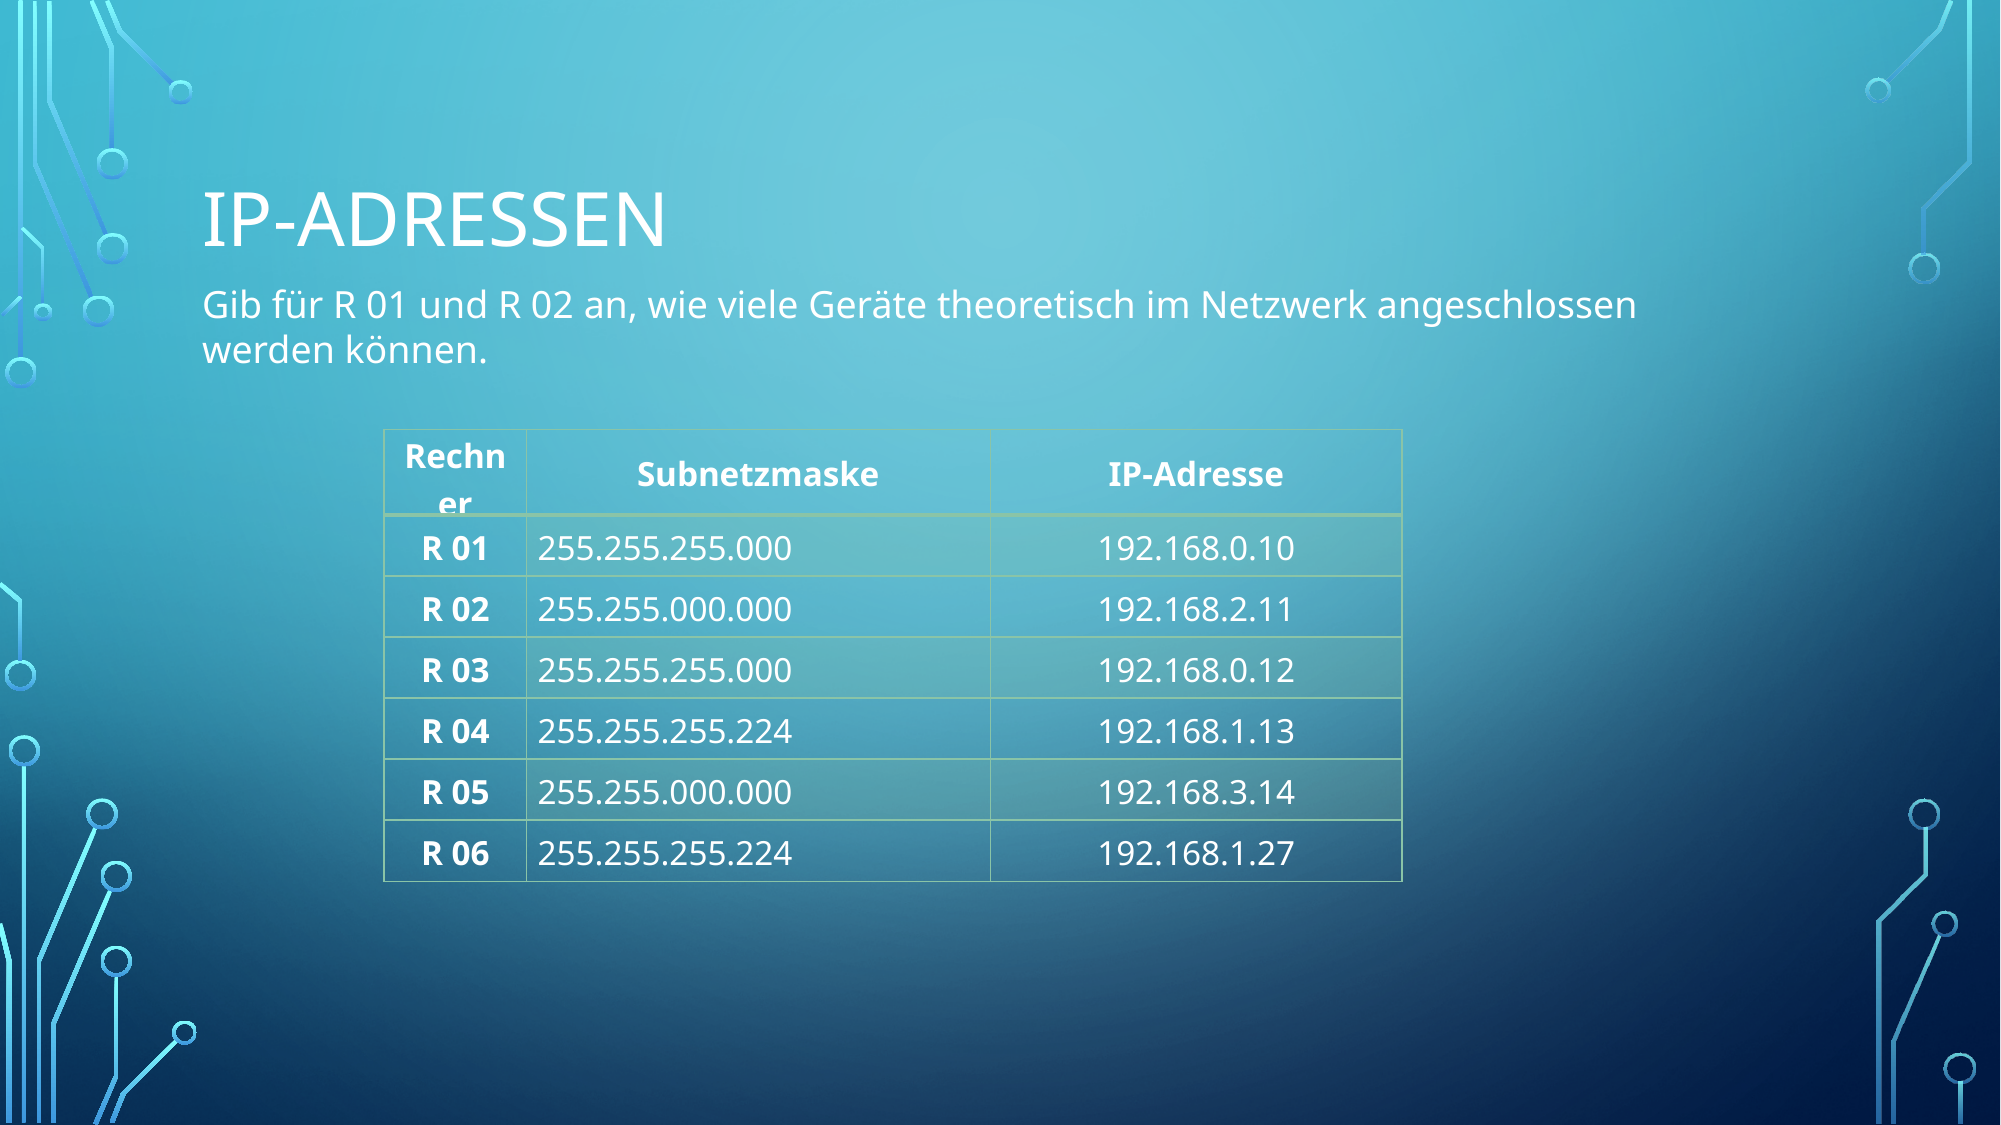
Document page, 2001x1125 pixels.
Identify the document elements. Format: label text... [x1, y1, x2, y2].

table_cell R 04 [385, 699, 526, 758]
table_cell R 03 [385, 638, 526, 697]
table_cell 192.168.2.11 [991, 577, 1401, 636]
table_cell R 02 [385, 577, 526, 636]
table_header IP-Adresse [991, 430, 1401, 513]
table_cell R 06 [385, 821, 526, 881]
table_cell 192.168.0.12 [991, 638, 1401, 697]
table_cell 192.168.3.14 [991, 760, 1401, 819]
table_cell 255.255.000.000 [527, 760, 990, 819]
text_box Gib für R 01 und R 02 an, wie viele Geräte theoretisch im Netzwerk angeschlossen werden können. [187, 273, 1760, 378]
table_cell 192.168.0.10 [991, 517, 1401, 575]
table_header Subnetzmaske [527, 430, 990, 513]
table_cell 255.255.255.224 [527, 821, 990, 881]
table_cell 255.255.255.000 [527, 517, 990, 575]
table_header Rechner [385, 430, 526, 513]
table_cell 192.168.1.27 [991, 821, 1401, 881]
title IP-Adressen [187, 101, 1813, 344]
table_cell 255.255.000.000 [527, 577, 990, 636]
table_cell 255.255.255.000 [527, 638, 990, 697]
table_cell R 05 [385, 760, 526, 819]
table_cell 255.255.255.224 [527, 699, 990, 758]
table_cell R 01 [385, 517, 526, 575]
table_cell 192.168.1.13 [991, 699, 1401, 758]
